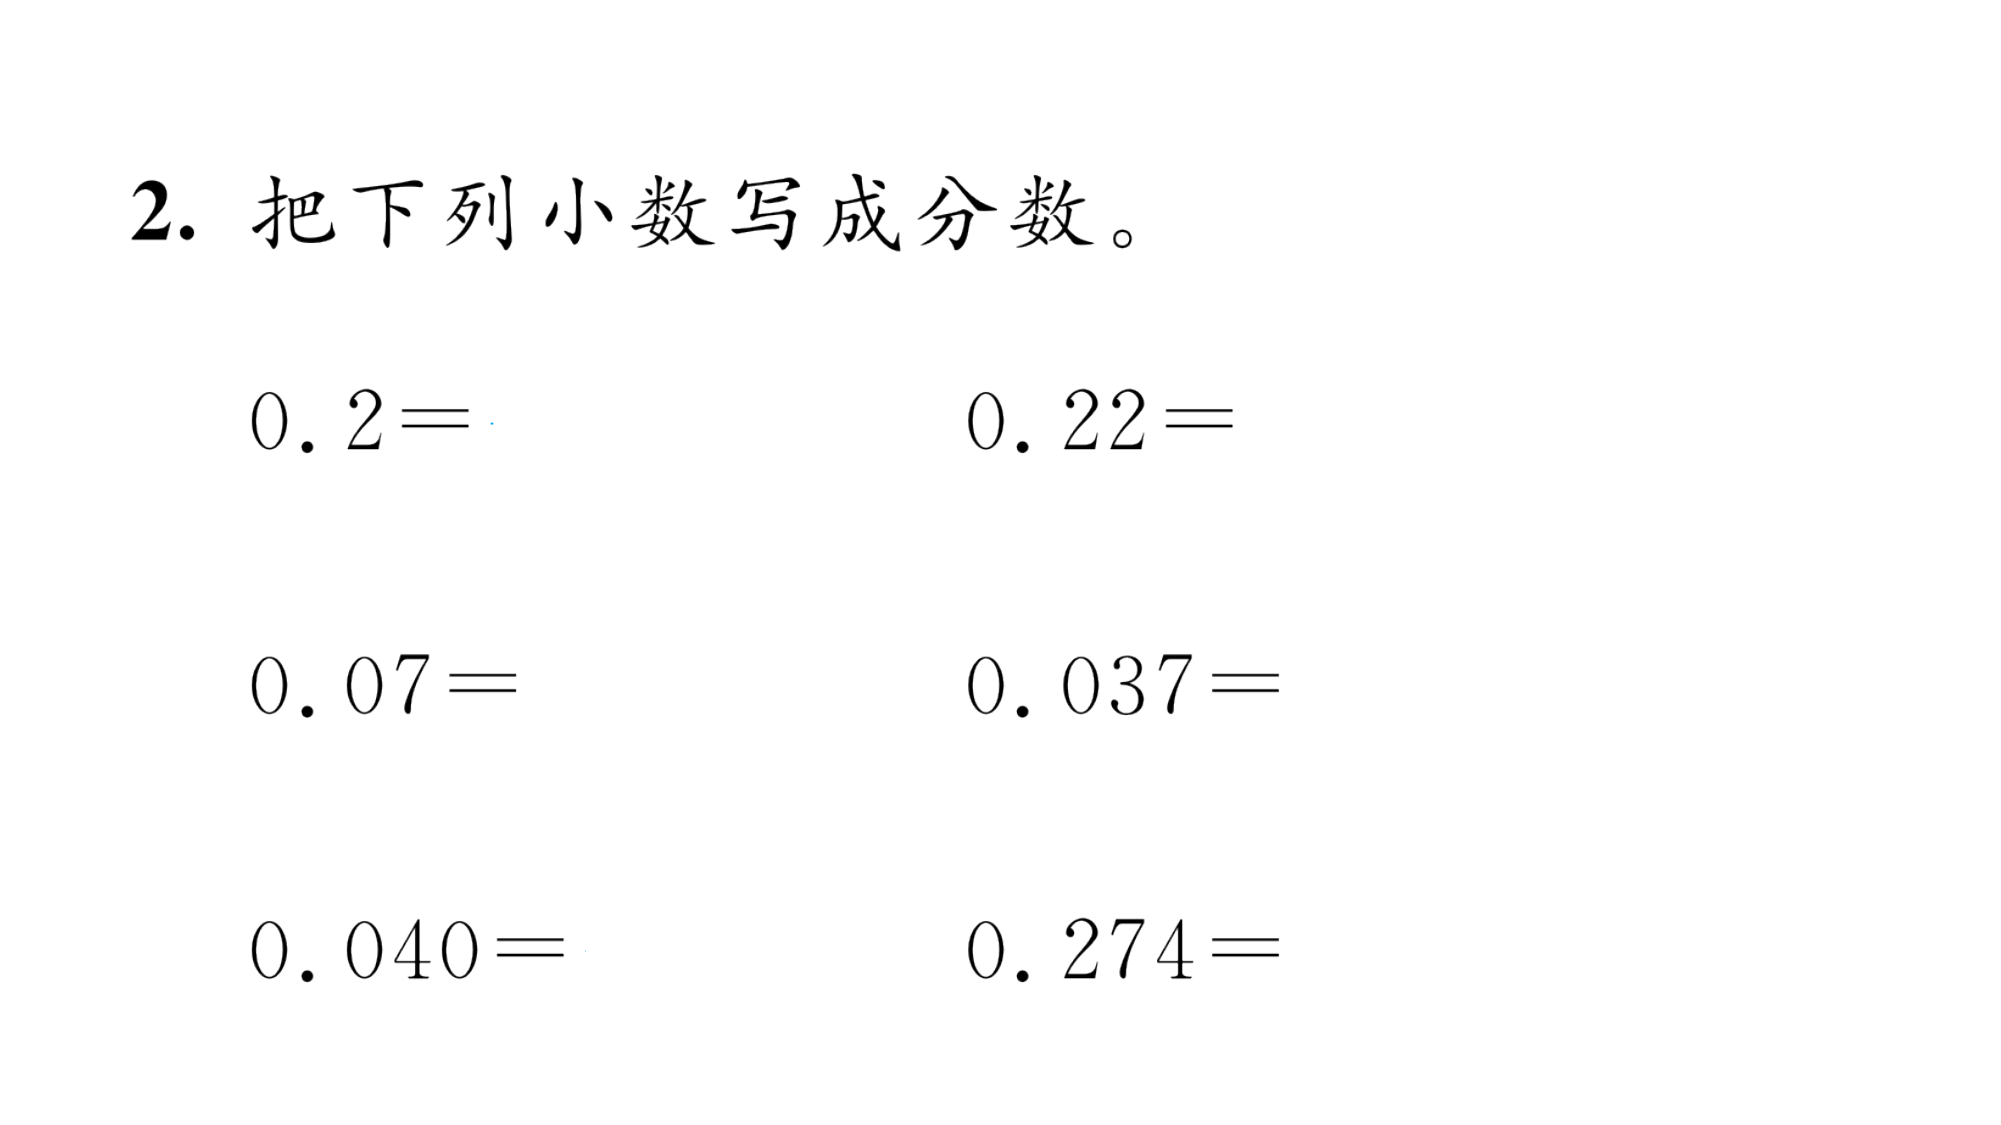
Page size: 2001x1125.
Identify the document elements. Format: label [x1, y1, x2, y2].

picture [125, 125, 1798, 1071]
